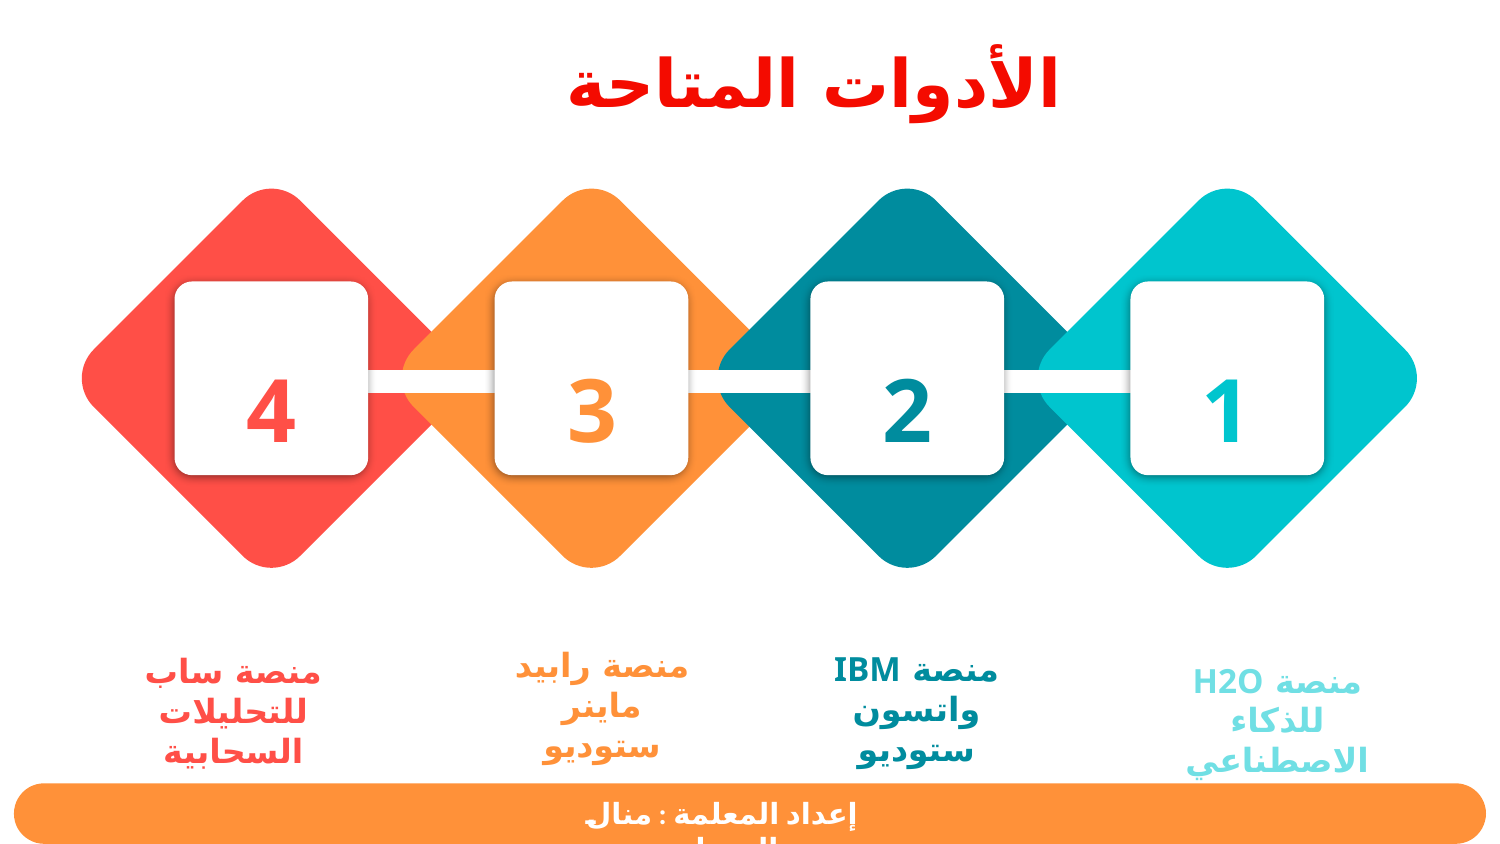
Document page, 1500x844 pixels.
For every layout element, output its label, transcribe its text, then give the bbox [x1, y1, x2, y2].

text_box الأدوات المتاحة [477, 33, 1127, 129]
text_box منصة ساب للتحليلات السحابية [115, 642, 352, 777]
text_box منصة رابيد ماينر ستوديو [494, 637, 710, 772]
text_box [13, 783, 1487, 844]
text_box منصة IBM واتسون ستوديو [809, 640, 1024, 776]
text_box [77, 188, 1422, 569]
text_box منصة H2O للذكاء الاصطناعي [1170, 652, 1385, 781]
